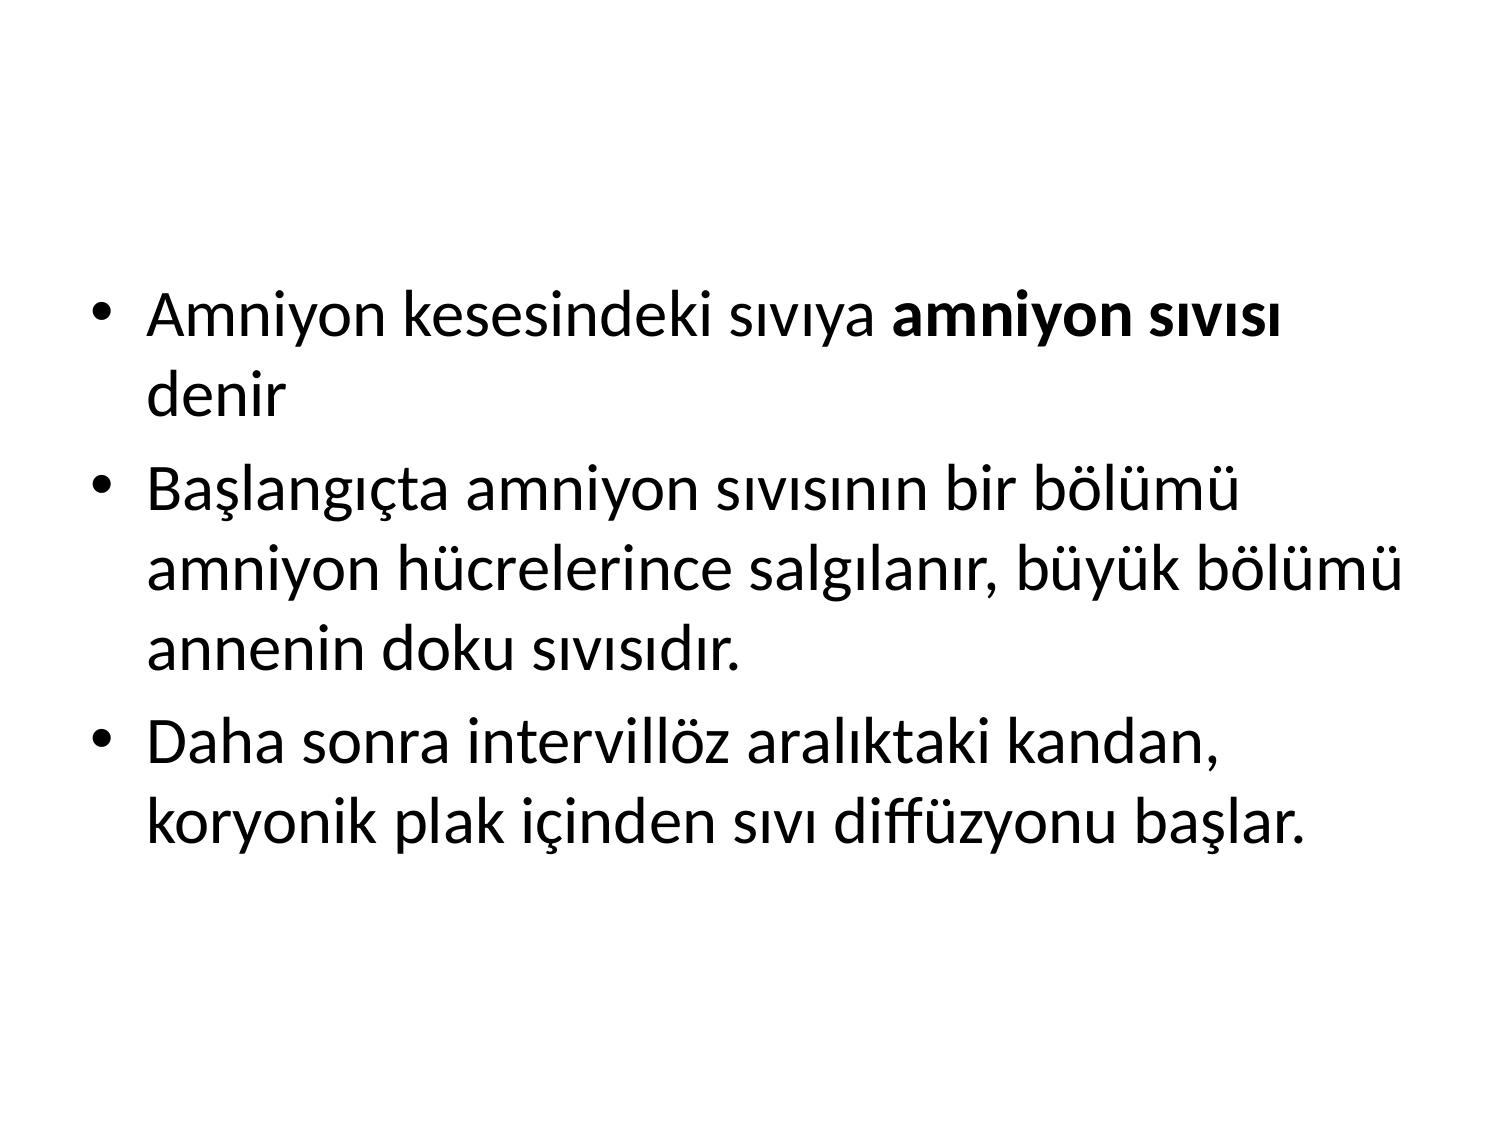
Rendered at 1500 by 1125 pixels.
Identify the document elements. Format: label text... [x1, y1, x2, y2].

list Amniyon kesesindeki sıvıya amniyon sıvısı denir Başlangıçta amniyon sıvısının bir bölümü amniyon hücrelerince salgılanır, büyük bölümü annenin doku sıvısıdır. Daha sonra intervillöz aralıktaki kandan, koryonik plak içinden sıvı diffüzyonu başlar. [75, 262, 1425, 1005]
